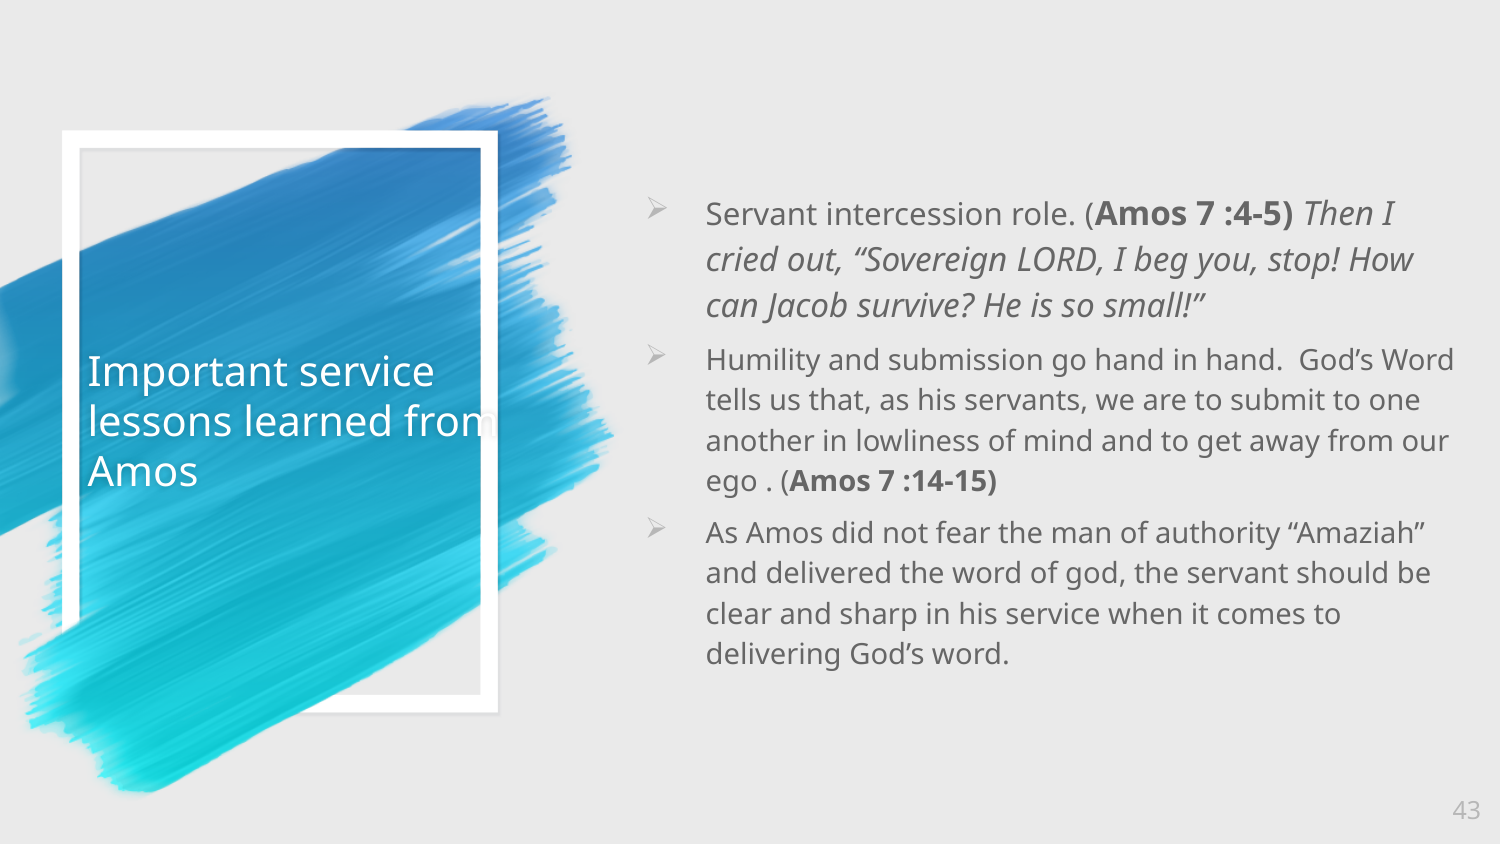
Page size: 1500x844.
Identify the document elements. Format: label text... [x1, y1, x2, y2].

list Servant intercession role. (Amos 7 :4-5) Then I cried out, “Sovereign Lord, I beg you, stop! How can Jacob survive? He is so small!” Humility and submission go hand in hand. God’s Word tells us that, as his servants, we are to submit to one another in lowliness of mind and to get away from our ego . (Amos 7 :14-15) As Amos did not fear the man of authority “Amaziah” and delivered the word of god, the servant should be clear and sharp in his service when it comes to delivering God’s word. [630, 59, 1463, 797]
title Important service lessons learned from Amos [87, 146, 511, 693]
slide_number 43 [1391, 779, 1482, 844]
picture [0, 0, 1500, 844]
